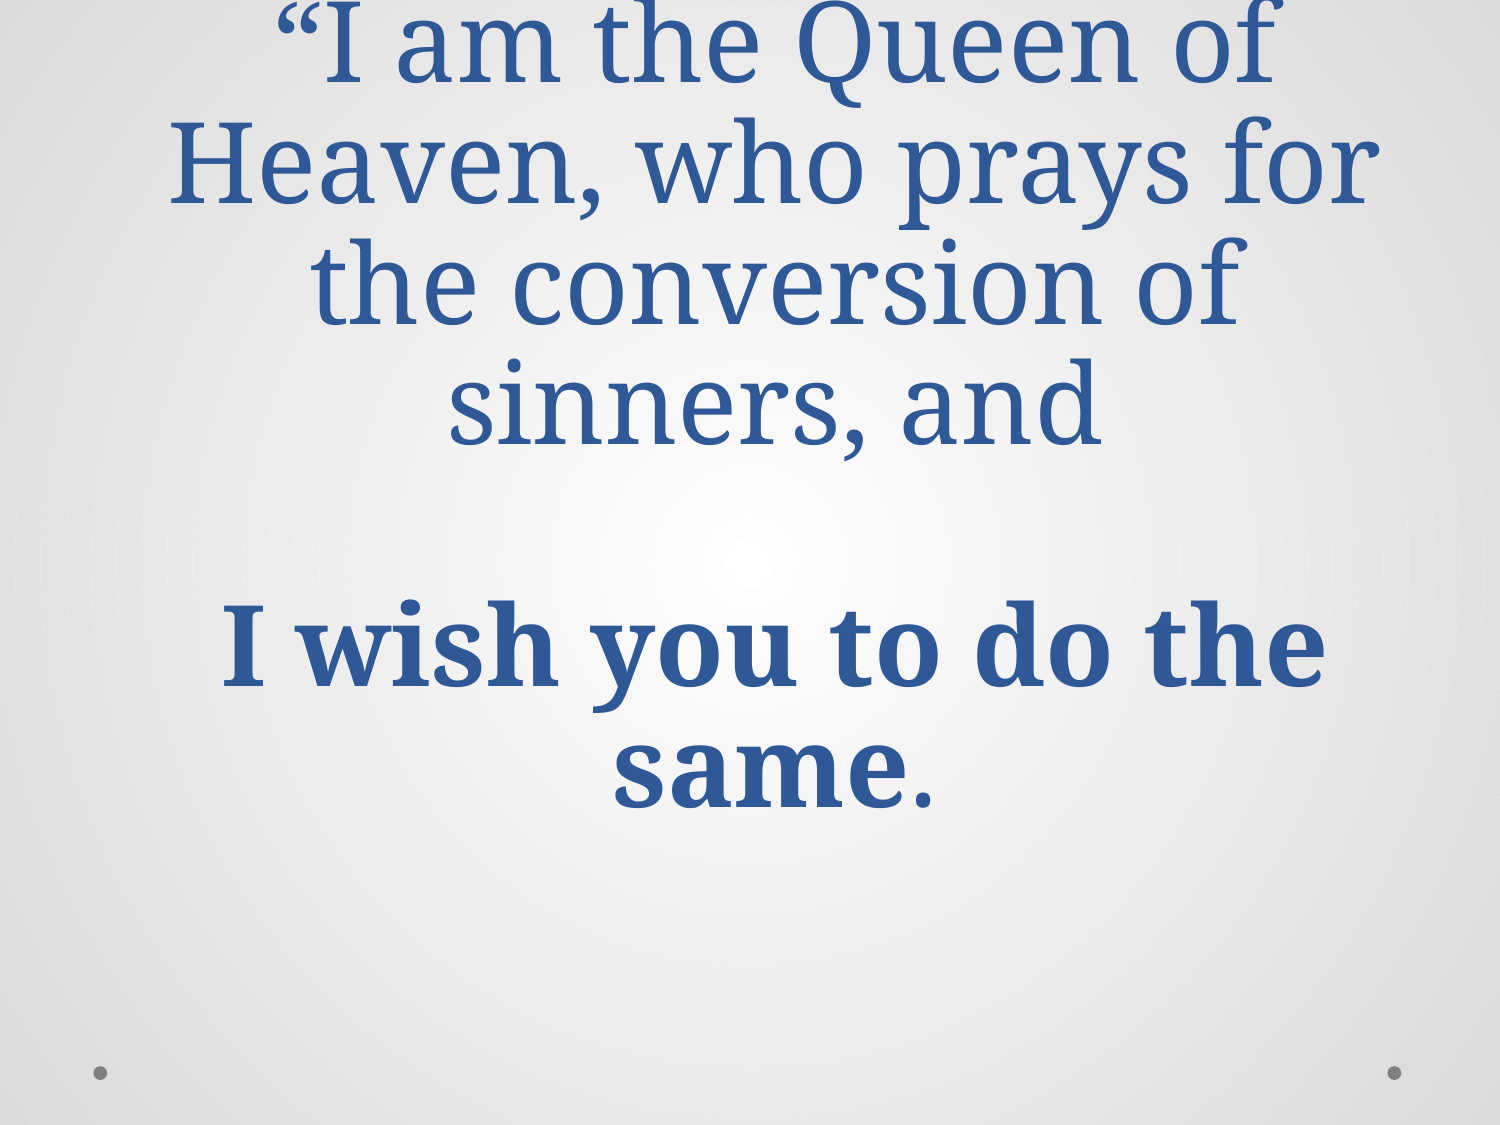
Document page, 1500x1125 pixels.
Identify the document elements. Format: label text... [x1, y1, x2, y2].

title “I am the Queen of Heaven, who prays for the conversion of sinners, and I wish you to do the same. [75, 575, 1475, 838]
